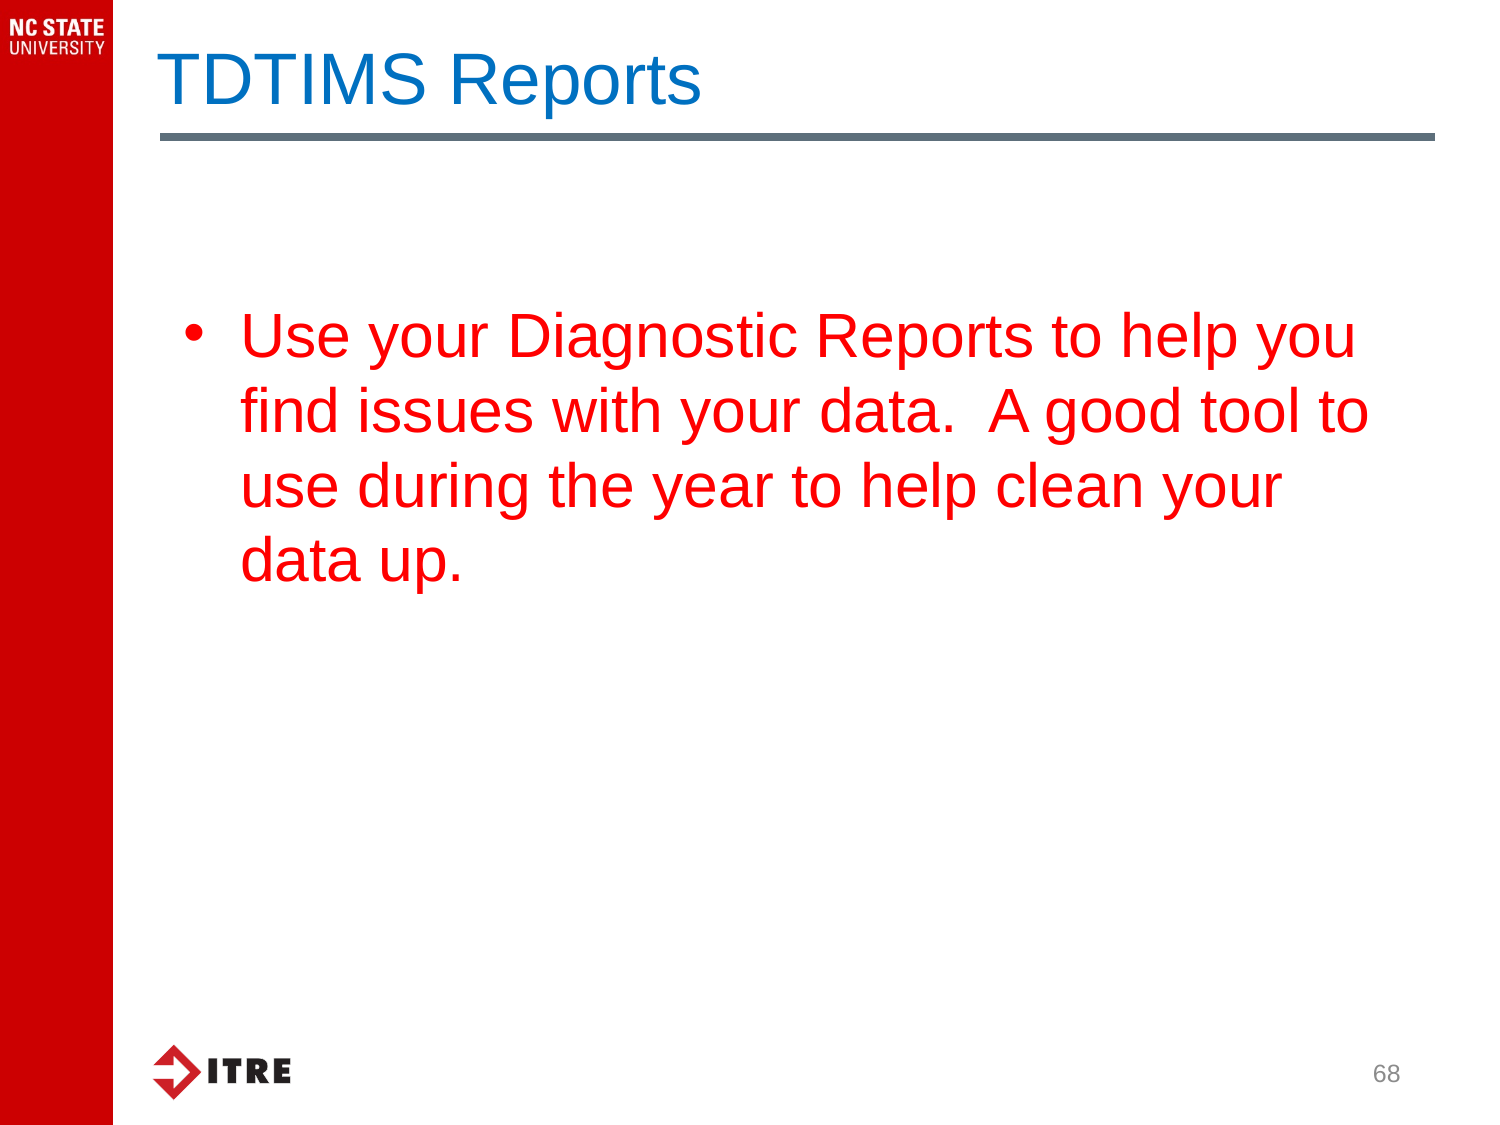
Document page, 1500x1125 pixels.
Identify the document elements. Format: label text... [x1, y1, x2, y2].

picture [146, 1042, 297, 1102]
list Use your Diagnostic Reports to help you find issues with your data. A good tool to use during the year to help clean your data up. [168, 287, 1409, 881]
title TDTIMS Reports [141, 24, 1436, 126]
picture [0, 0, 113, 1125]
slide_number 68 [1116, 1042, 1416, 1103]
